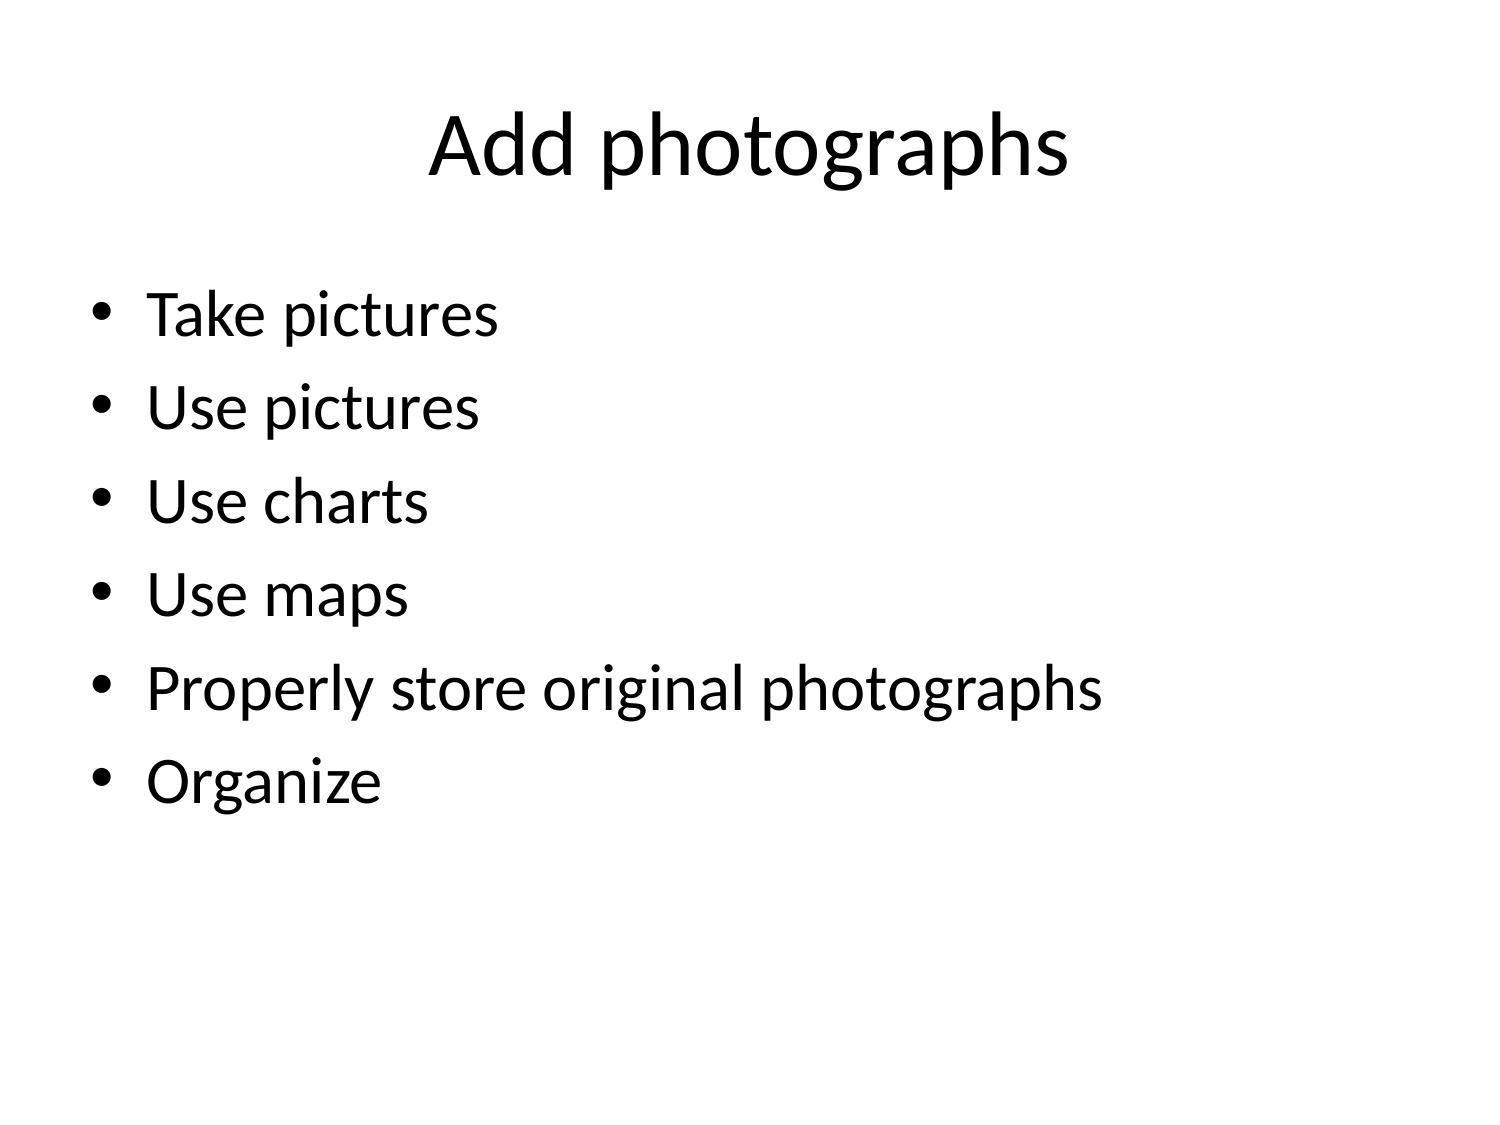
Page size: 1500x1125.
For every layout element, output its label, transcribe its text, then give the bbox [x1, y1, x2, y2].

title Add photographs [75, 45, 1425, 233]
list Take pictures Use pictures Use charts Use maps Properly store original photographs Organize [75, 262, 1425, 1005]
